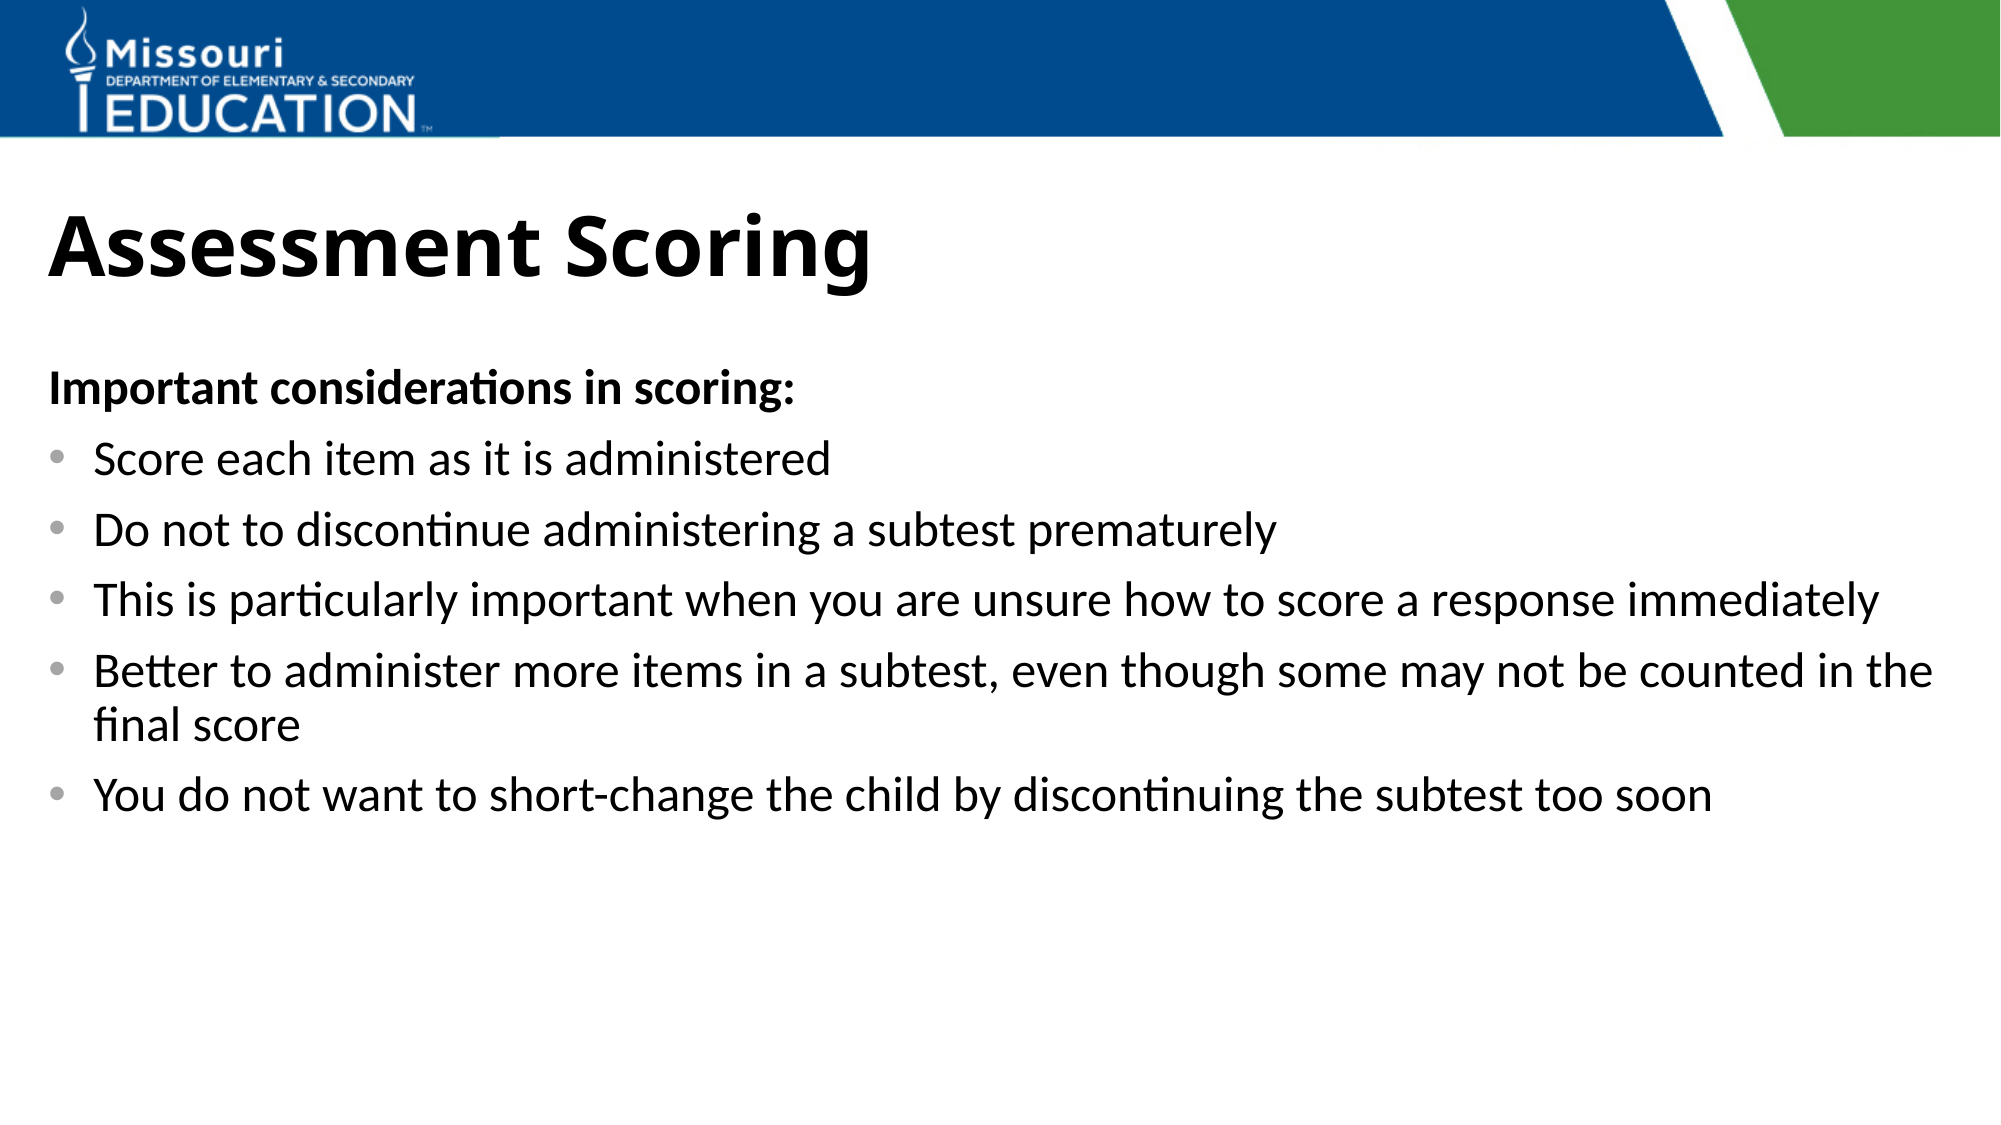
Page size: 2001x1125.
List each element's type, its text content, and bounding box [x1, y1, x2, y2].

list Important considerations in scoring: Score each item as it is administered Do not to discontinue administering a subtest prematurely This is particularly important when you are unsure how to score a response immediately Better to administer more items in a subtest, even though some may not be counted in the final score You do not want to short-change the child by discontinuing the subtest too soon [33, 354, 1967, 1080]
title Assessment Scoring [33, 162, 1967, 338]
picture [0, 0, 2001, 1125]
